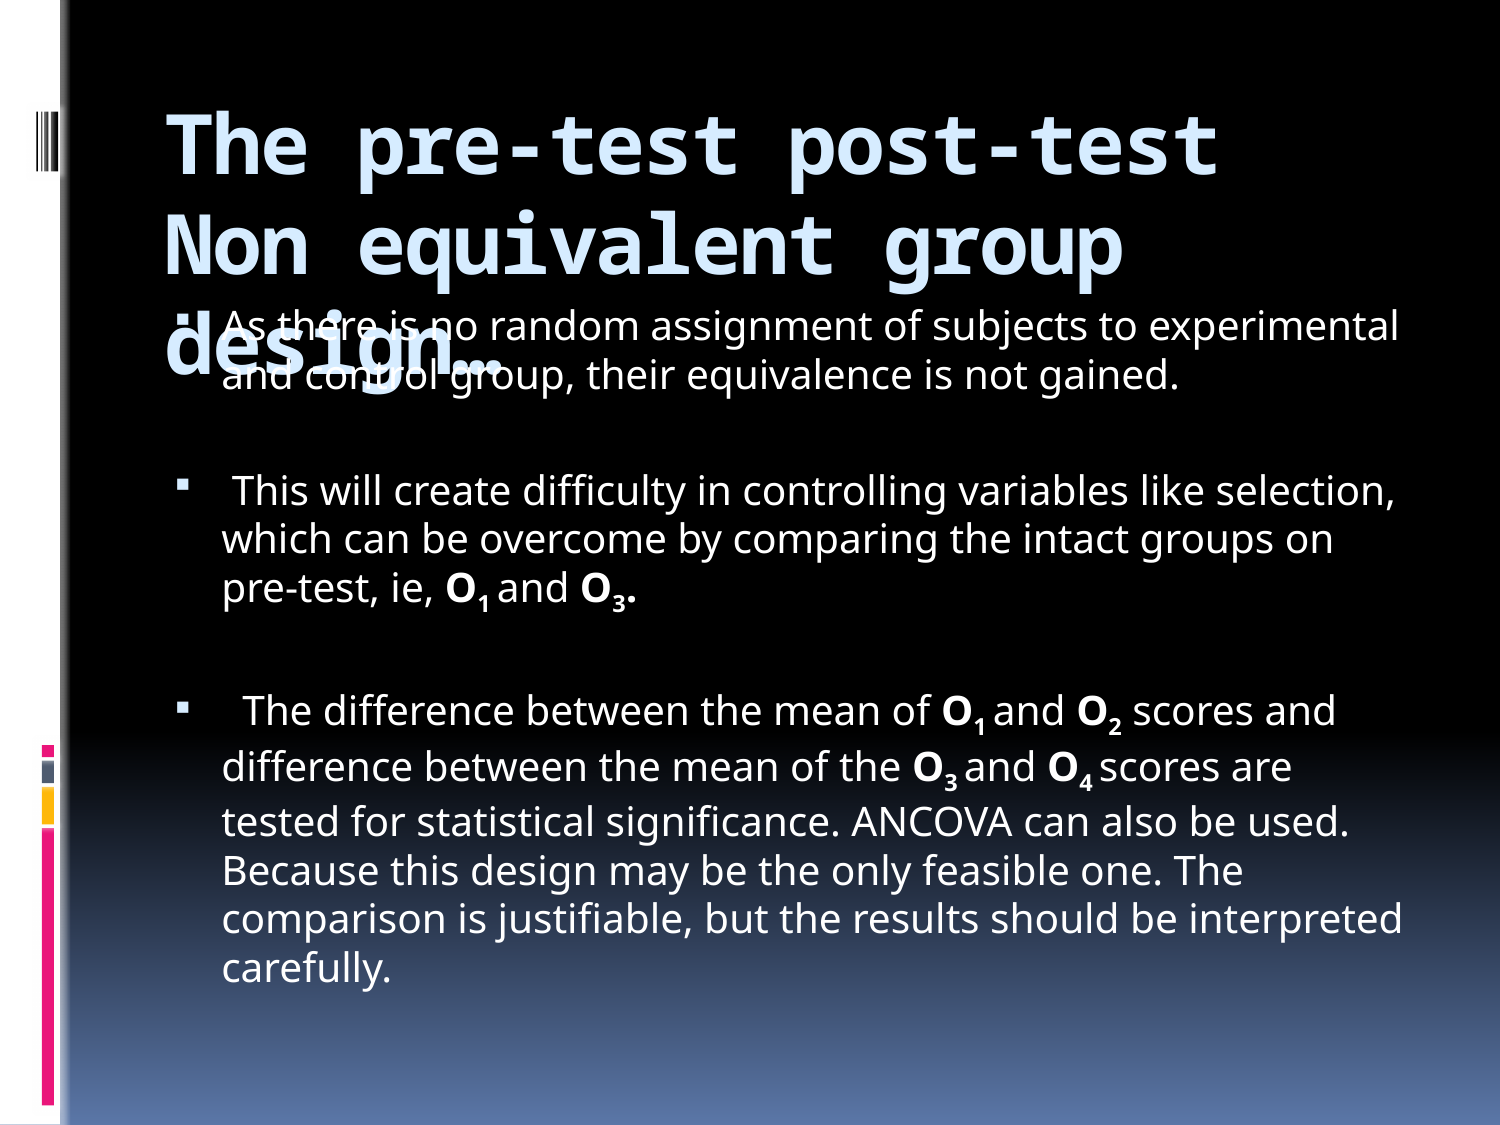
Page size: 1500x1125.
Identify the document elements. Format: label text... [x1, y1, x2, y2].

title The pre-test post-test Non equivalent group design… [150, 83, 1425, 234]
list As there is no random assignment of subjects to experimental and control group, their equivalence is not gained. This will create difficulty in controlling variables like selection, which can be overcome by comparing the intact groups on pre-test, ie, O1 and O3. The difference between the mean of O1 and O2 scores and difference between the mean of the O3 and O4 scores are tested for statistical significance. ANCOVA can also be used. Because this design may be the only feasible one. The comparison is justifiable, but the results should be interpreted carefully. [150, 292, 1425, 1043]
